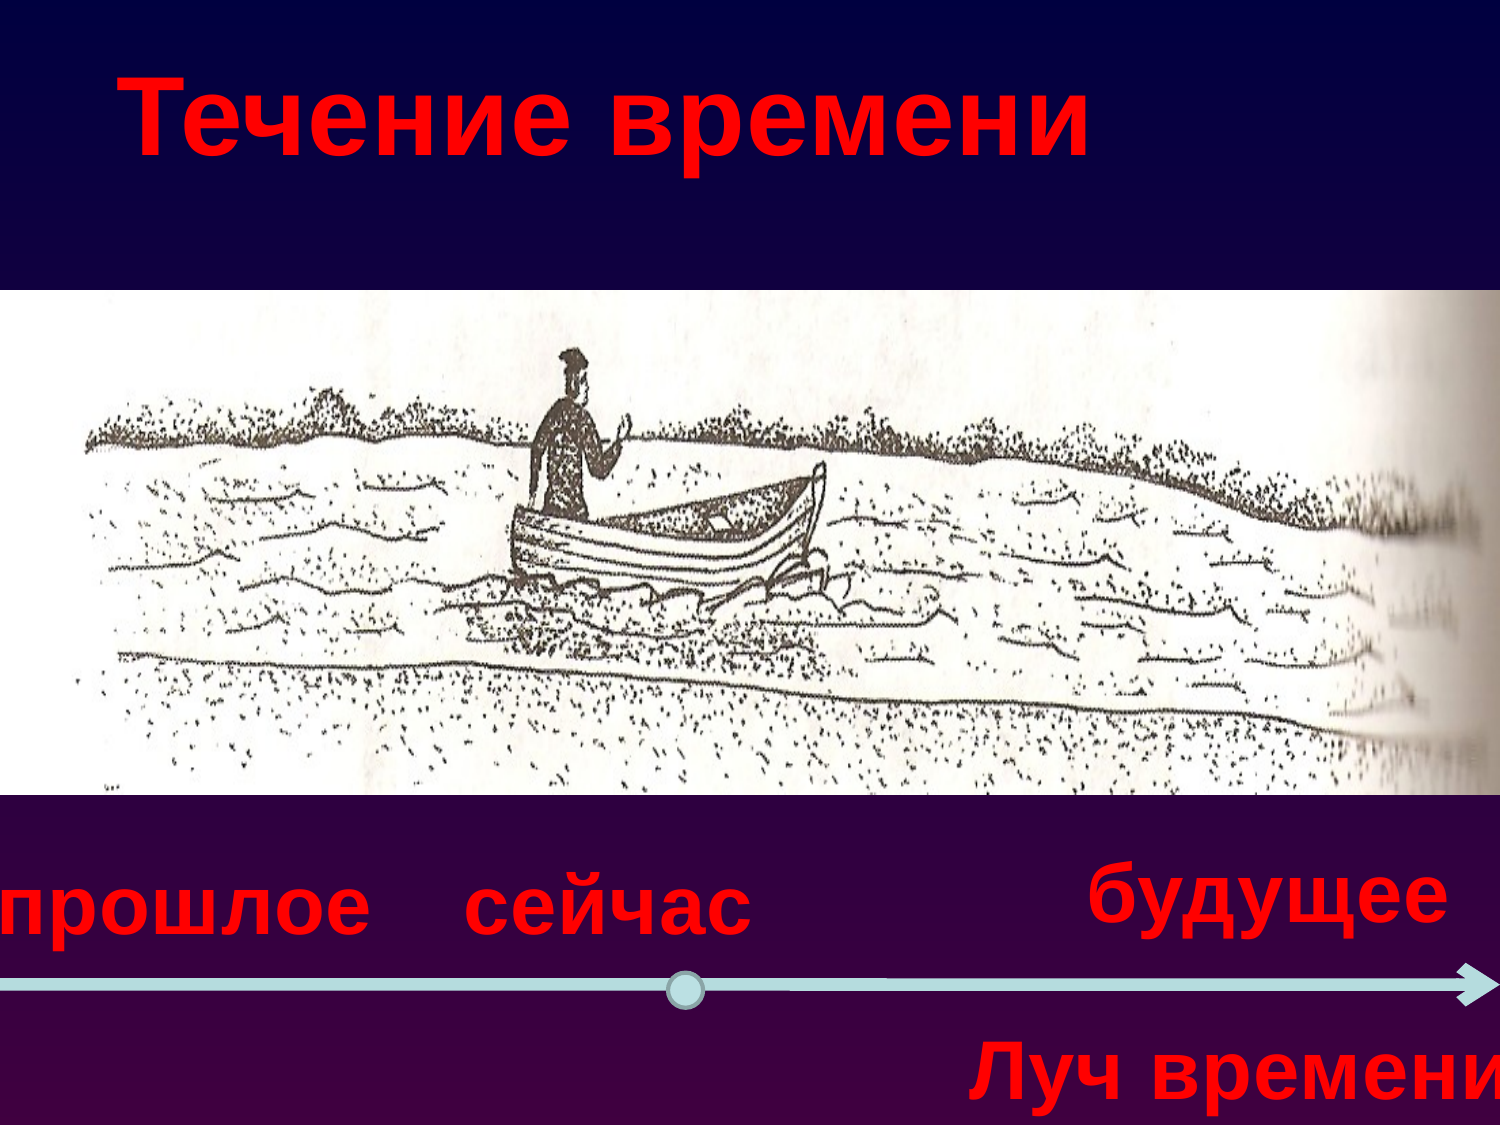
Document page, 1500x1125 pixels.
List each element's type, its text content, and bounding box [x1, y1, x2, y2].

text_box сейчас [448, 843, 768, 959]
picture [0, 290, 1500, 795]
text_box прошлое [0, 843, 388, 959]
text_box Течение времени [101, 35, 1111, 185]
text_box [666, 994, 705, 1010]
text_box [667, 970, 704, 982]
text_box Луч времени [954, 1008, 1500, 1124]
text_box будущее [1071, 832, 1465, 947]
